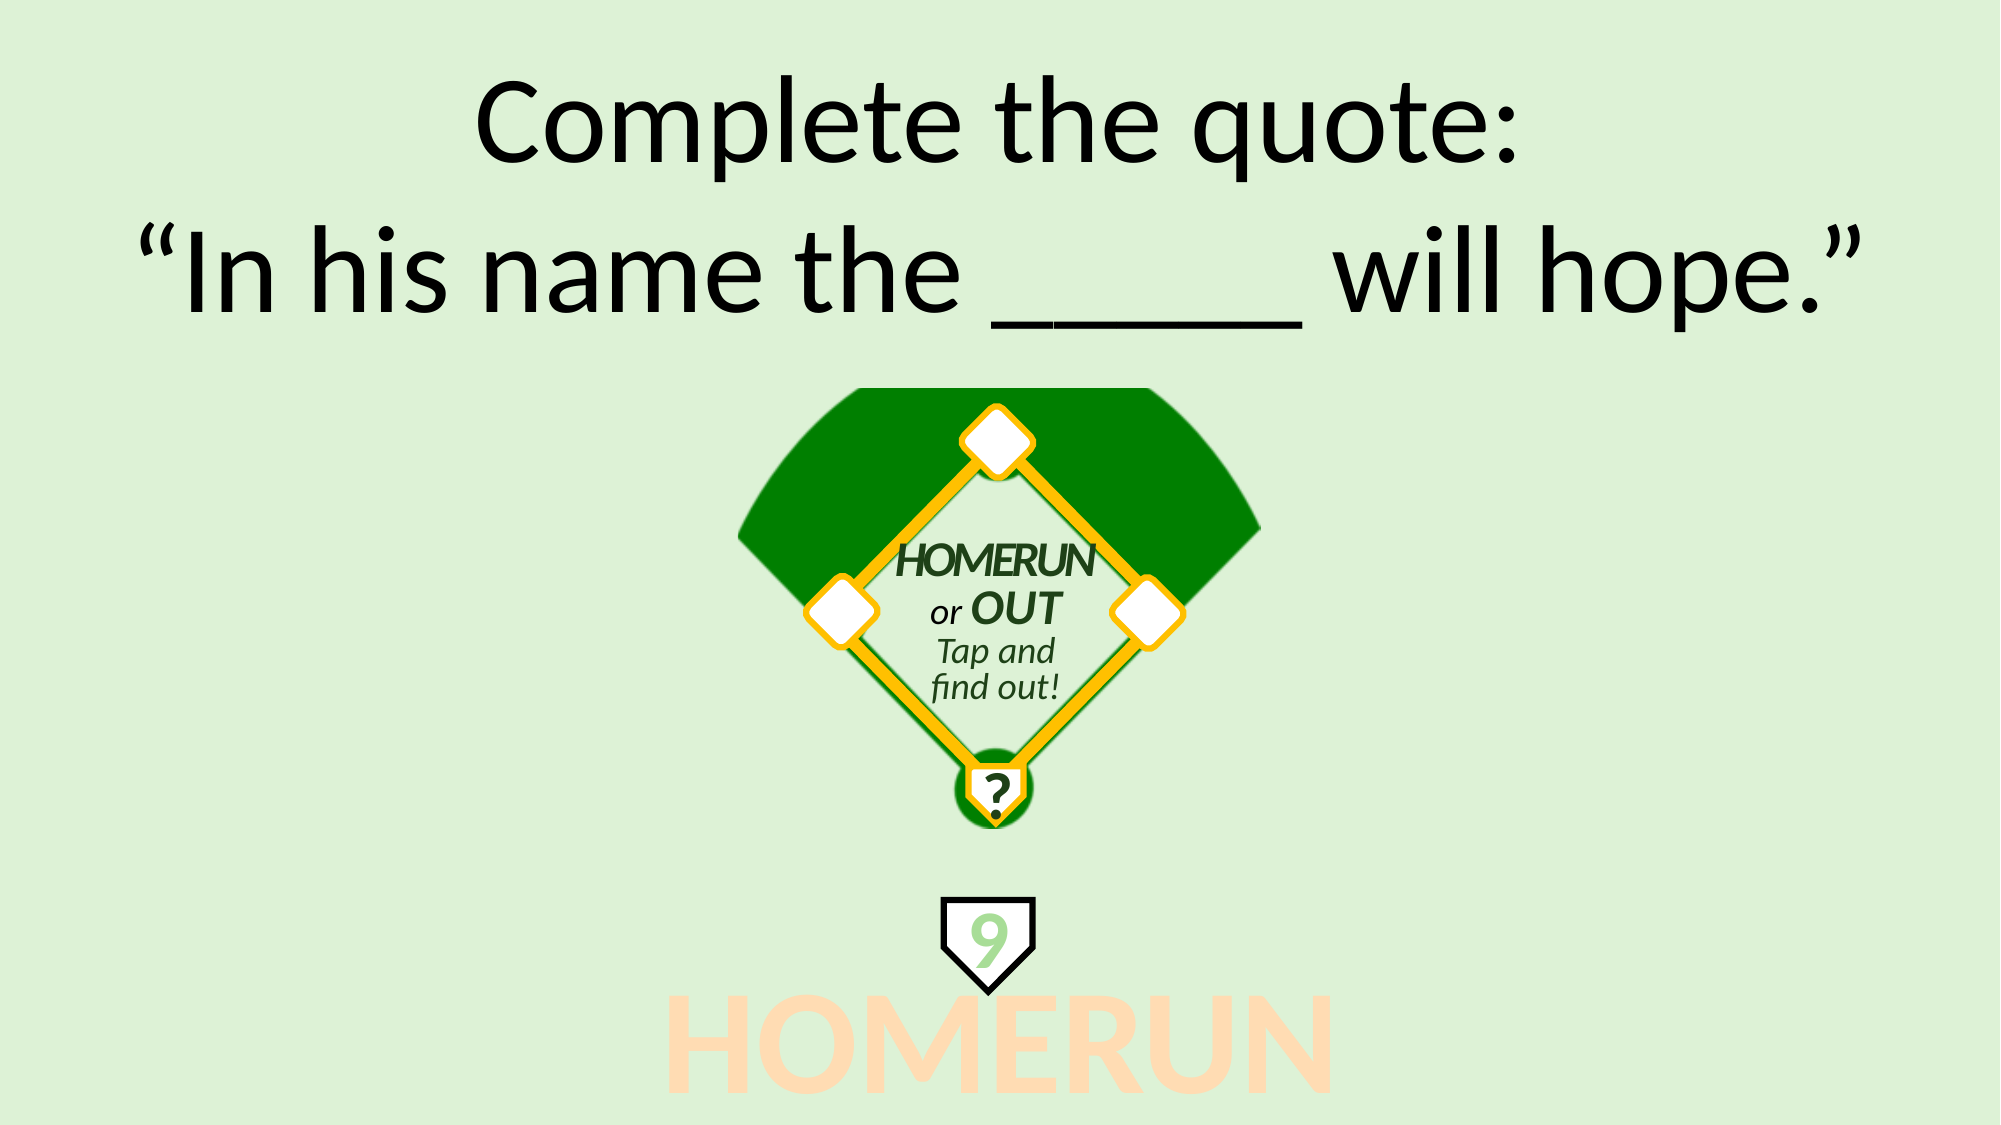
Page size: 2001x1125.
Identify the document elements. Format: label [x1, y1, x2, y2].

text_box [1004, 634, 1144, 777]
text_box [1002, 445, 1142, 587]
text_box [846, 454, 986, 596]
picture [737, 388, 1261, 830]
text_box [0, 0, 2000, 1125]
text_box [836, 625, 976, 768]
